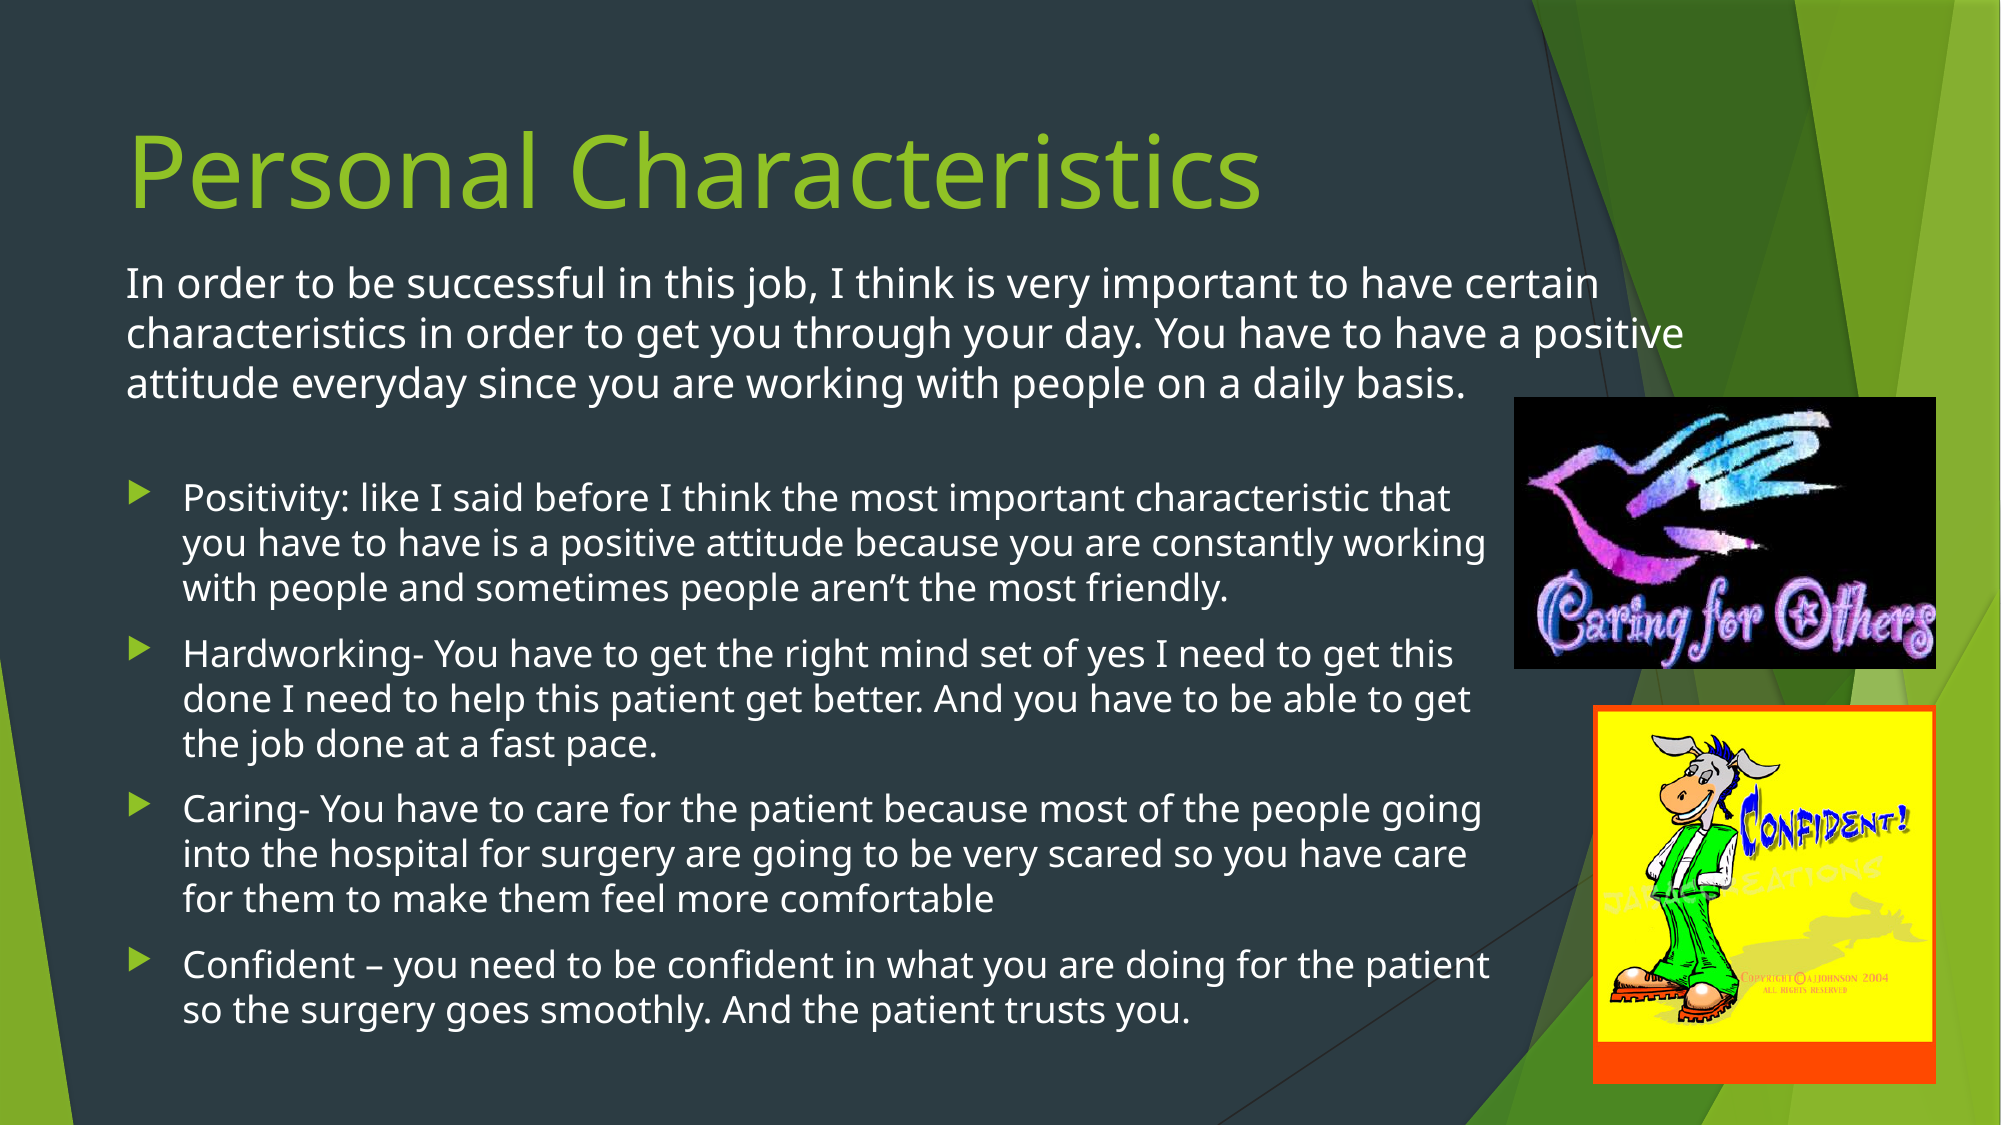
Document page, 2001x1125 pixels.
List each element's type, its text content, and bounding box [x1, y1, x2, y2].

title Personal Characteristics [111, 99, 1522, 249]
text_box In order to be successful in this job, I think is very important to have certain characteristics in order to get you through your day. You have to have a positive attitude everyday since you are working with people on a daily basis. [111, 249, 1725, 415]
list Positivity: like I said before I think the most important characteristic that you have to have is a positive attitude because you are constantly working with people and sometimes people aren’t the most friendly. Hardworking- You have to get the right mind set of yes I need to get this done I need to help this patient get better. And you have to be able to get the job done at a fast pace. Caring- You have to care for the patient because most of the people going into the hospital for surgery are going to be very scared so you have care for them to make them feel more comfortable Confident – you need to be confident in what you are doing for the patient so the surgery goes smoothly. And the patient trusts you. [111, 466, 1522, 1042]
picture [1513, 396, 1936, 669]
picture [1593, 705, 1936, 1084]
